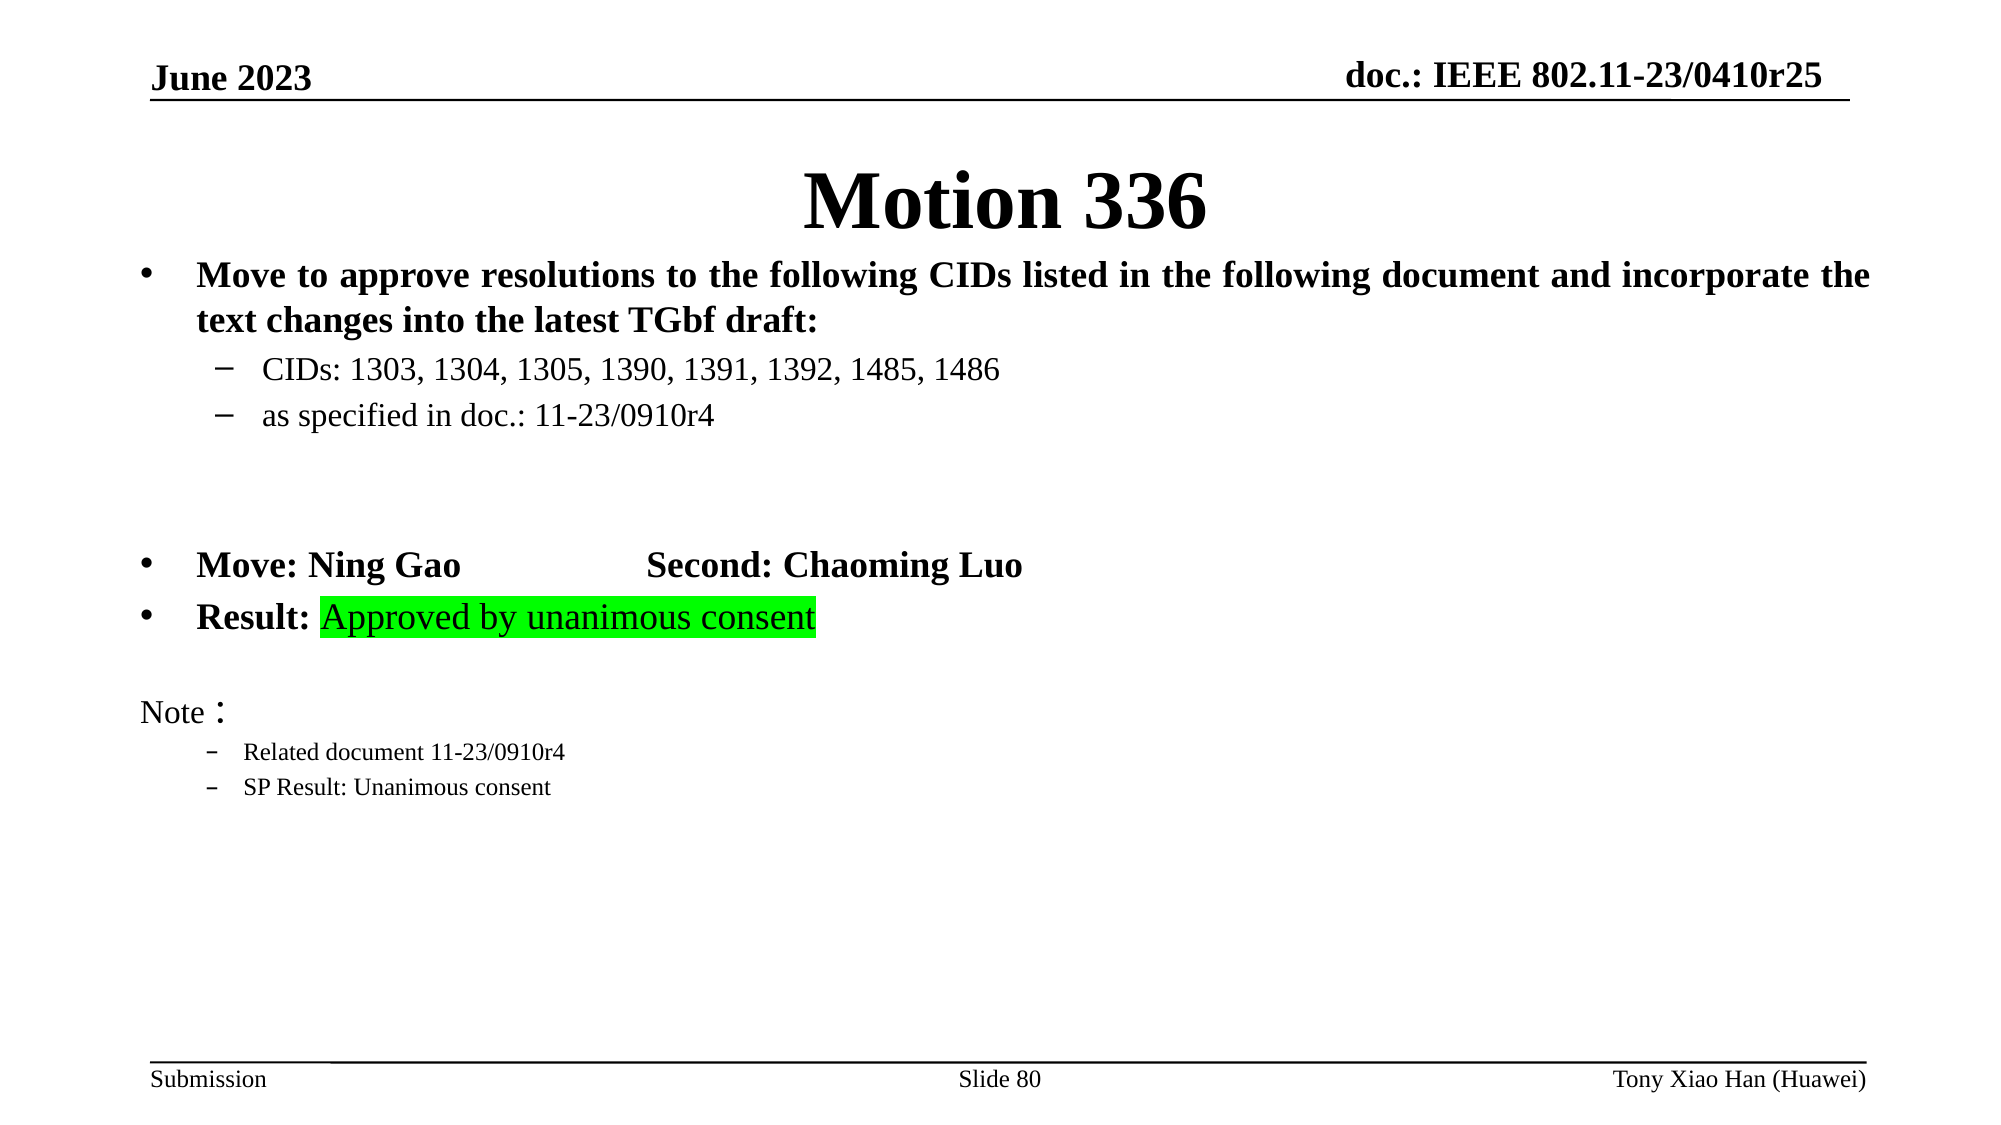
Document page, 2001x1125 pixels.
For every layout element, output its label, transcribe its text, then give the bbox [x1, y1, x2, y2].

text_box Motion 336 [368, 137, 1644, 212]
text_box Move to approve resolutions to the following CIDs listed in the following document and incorporate the text changes into the latest TGbf draft: CIDs: 1303, 1304, 1305, 1390, 1391, 1392, 1485, 1486 as specified in doc.: 11-23/0910r4 Move: Ning Gao Second: Chaoming Luo Result: Approved by unanimous consent Note： Related document 11-23/0910r4 SP Result: Unanimous consent [125, 212, 1888, 900]
